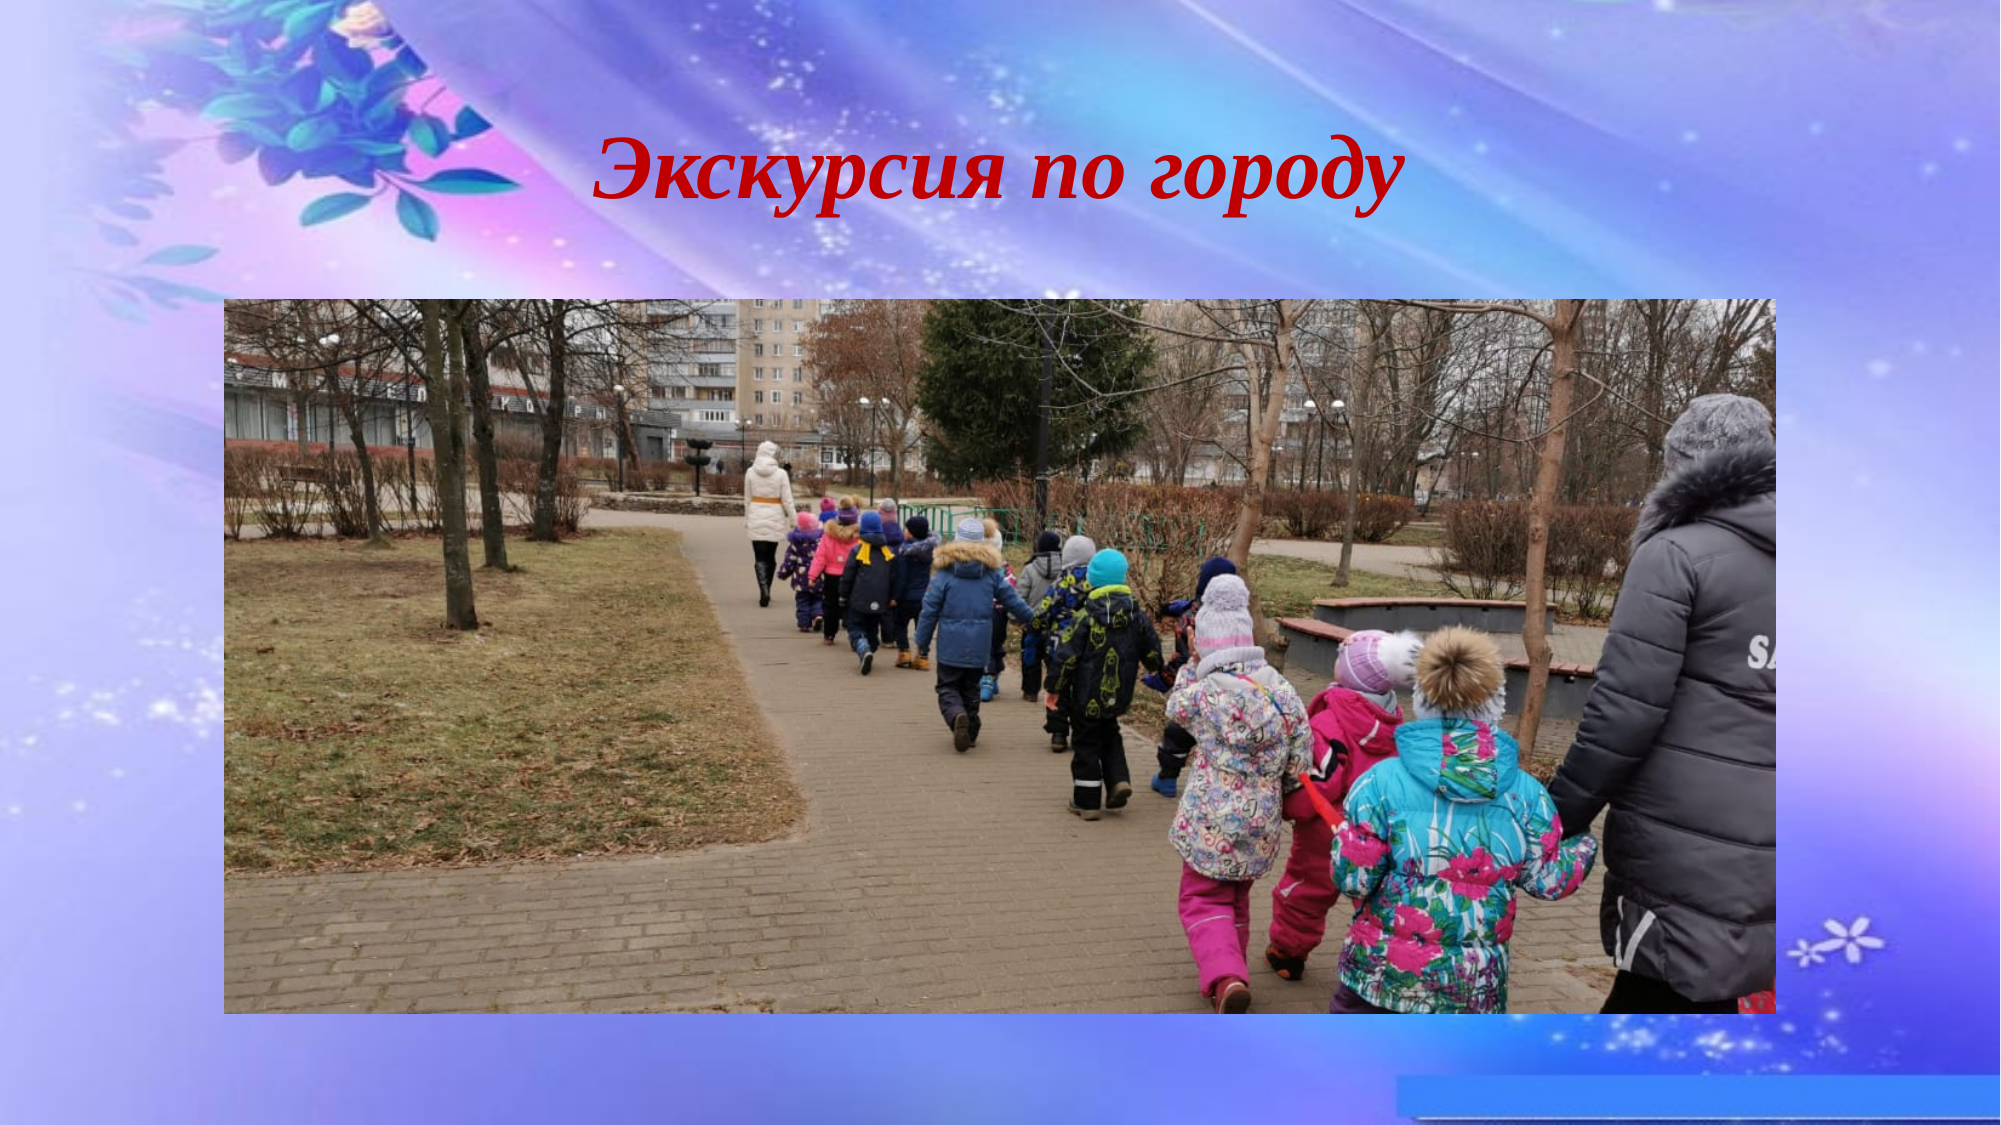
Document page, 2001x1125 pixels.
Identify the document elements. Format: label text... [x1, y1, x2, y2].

title Экскурсия по городу [137, 59, 1863, 278]
picture [0, 0, 2001, 1125]
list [224, 299, 1776, 1014]
